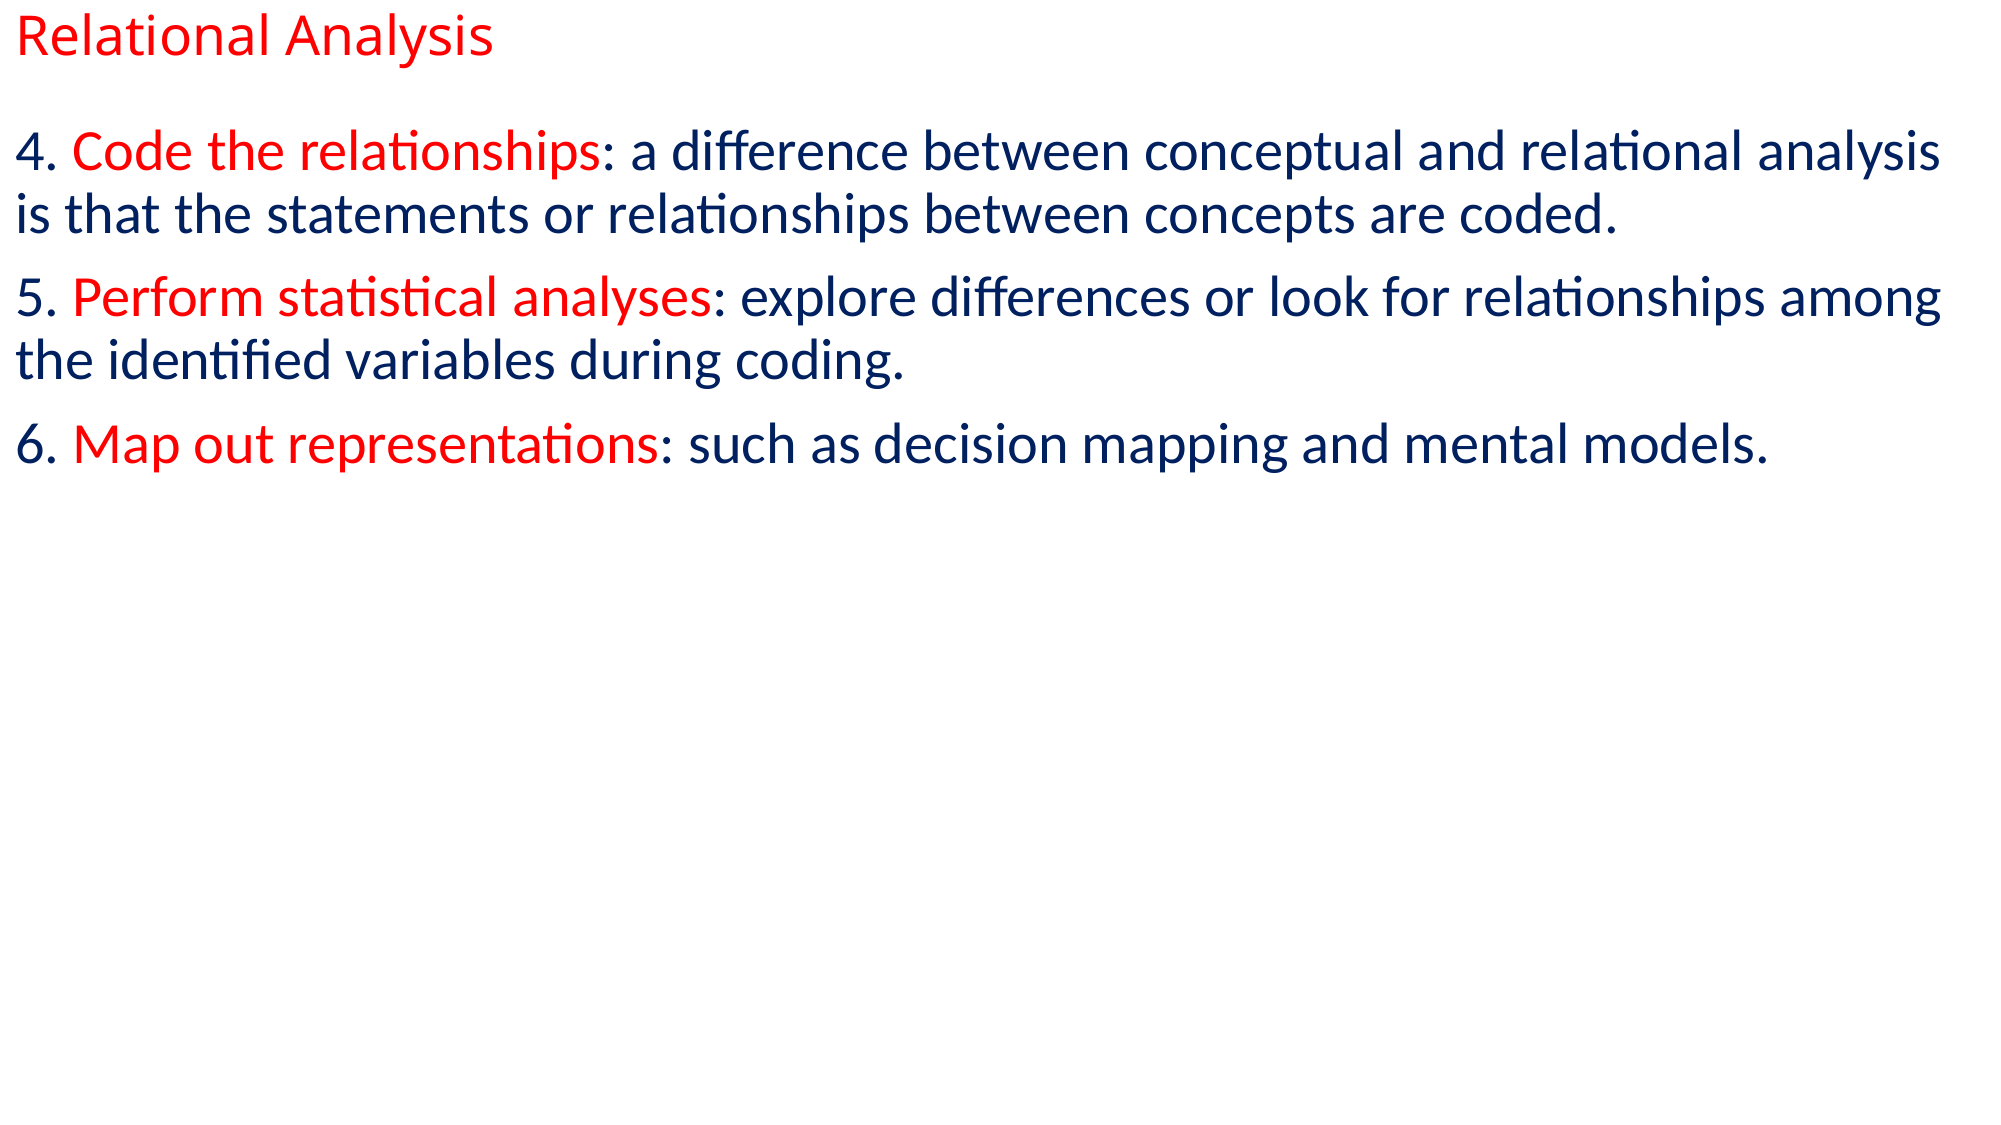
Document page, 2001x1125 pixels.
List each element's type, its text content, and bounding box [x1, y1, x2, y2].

list 4. Code the relationships: a difference between conceptual and relational analysis is that the statements or relationships between concepts are coded. 5. Perform statistical analyses: explore differences or look for relationships among the identified variables during coding. 6. Map out representations: such as decision mapping and mental models. [0, 112, 2000, 1125]
title Relational Analysis [0, 0, 1725, 75]
